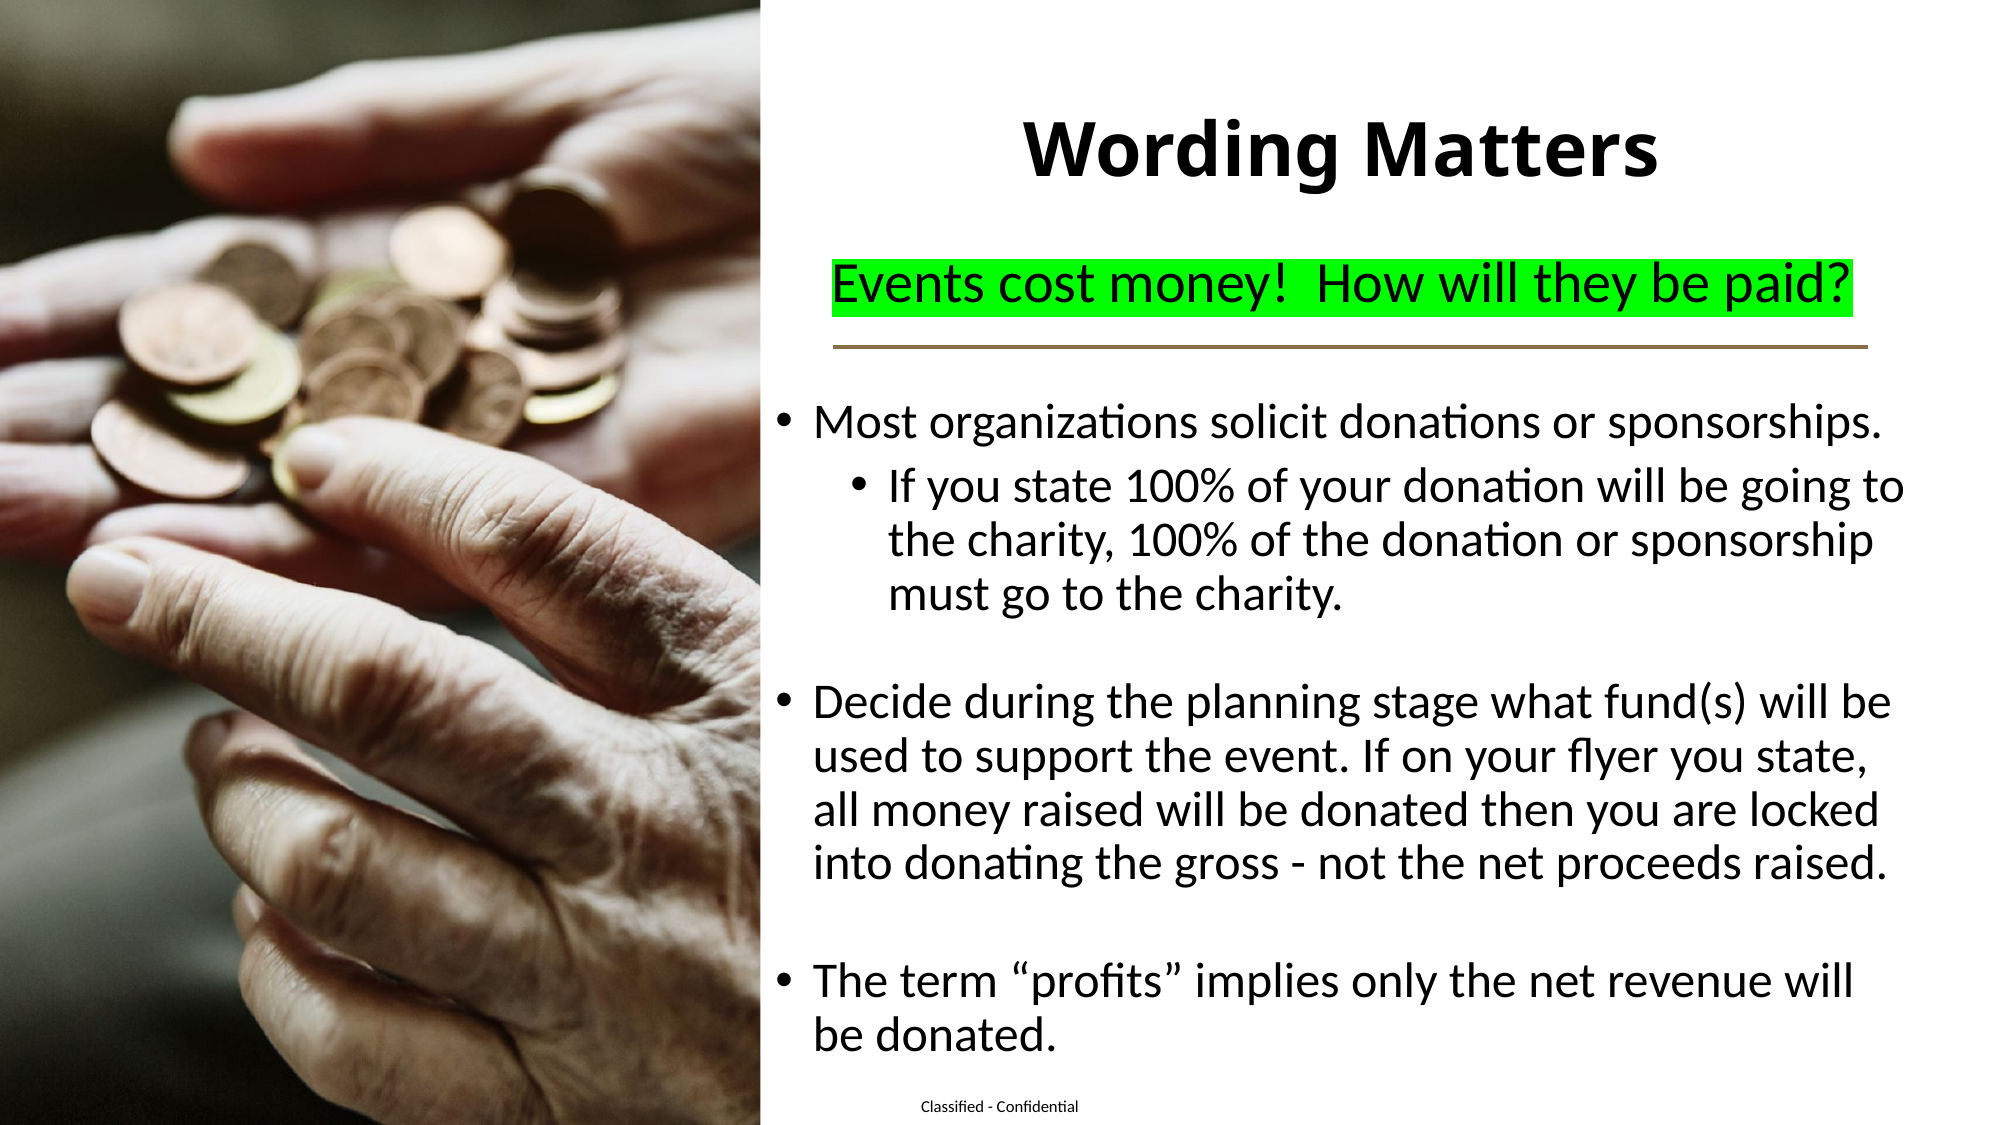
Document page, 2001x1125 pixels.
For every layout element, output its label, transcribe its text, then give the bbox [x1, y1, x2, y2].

title Wording Matters [833, 103, 1895, 200]
list Events cost money! How will they be paid? Most organizations solicit donations or sponsorships. If you state 100% of your donation will be going to the charity, 100% of the donation or sponsorship must go to the charity. Decide during the planning stage what fund(s) will be used to support the event. If on your flyer you state, all money raised will be donated then you are locked into donating the gross - not the net proceeds raised. The term “profits” implies only the net revenue will be donated. [761, 244, 1925, 1125]
picture [0, 0, 761, 1125]
